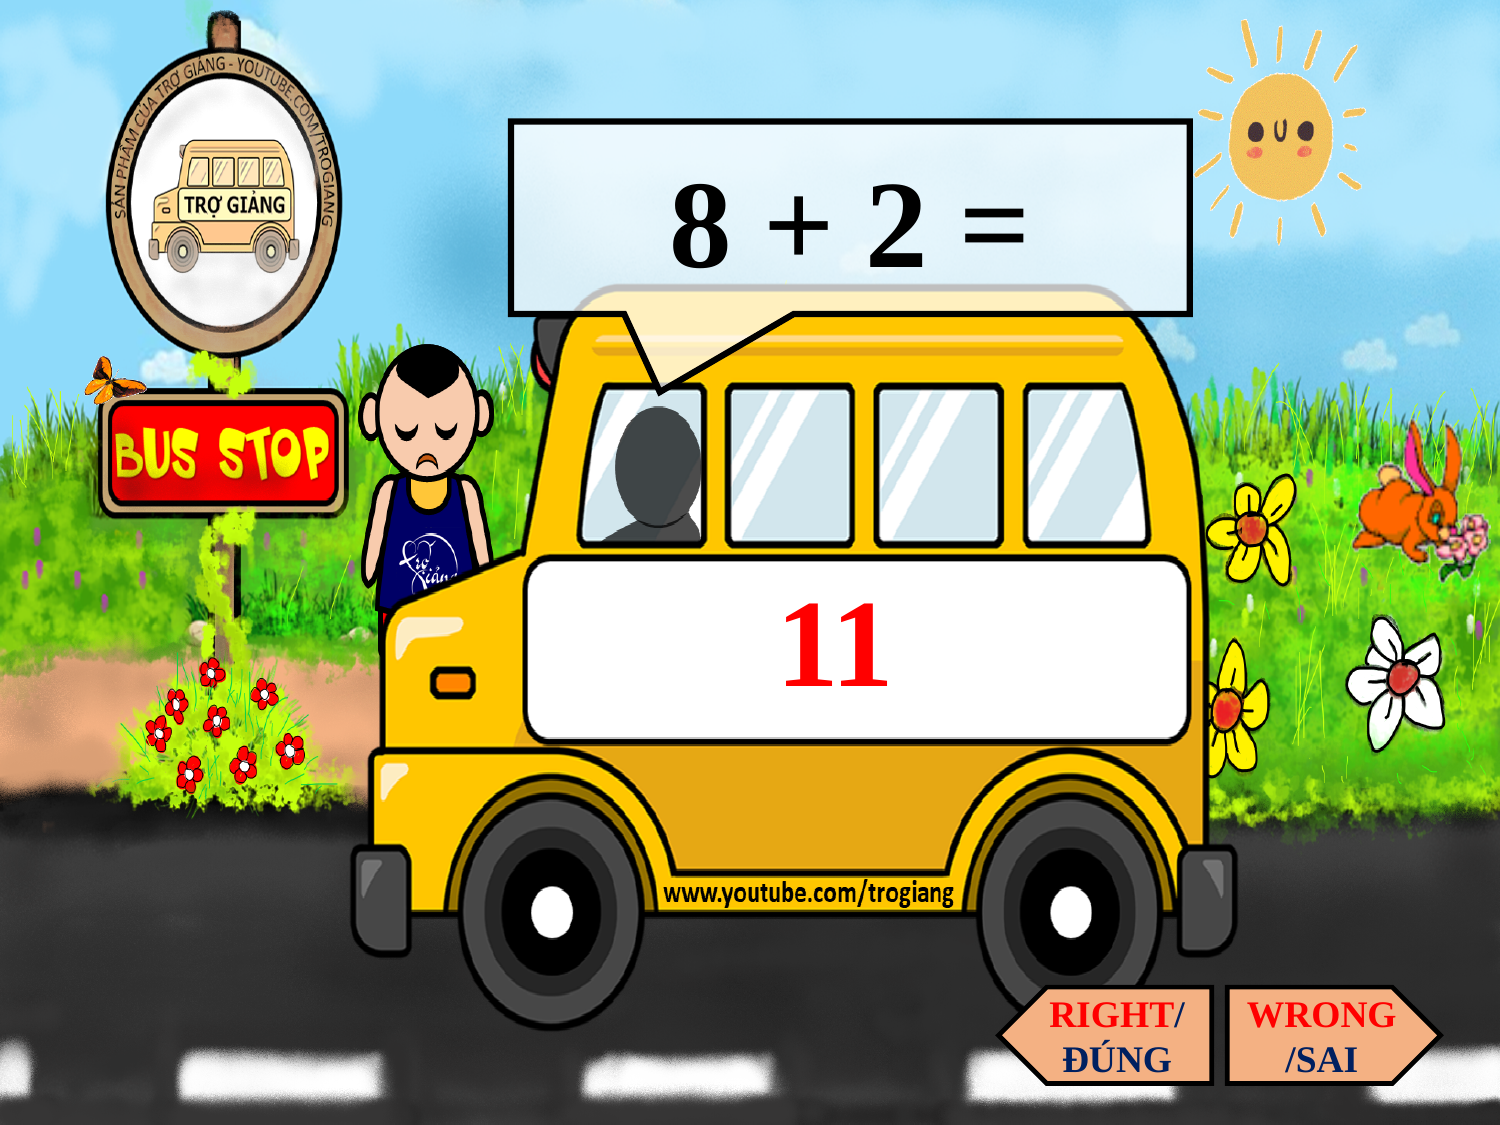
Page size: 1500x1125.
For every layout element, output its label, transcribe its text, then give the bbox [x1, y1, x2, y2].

text_box WRONG/SAI [1226, 986, 1442, 1085]
picture [0, 0, 1500, 1125]
text_box 8 + 2 = [510, 120, 1191, 276]
text_box RIGHT/ĐÚNG [997, 1036, 1213, 1085]
